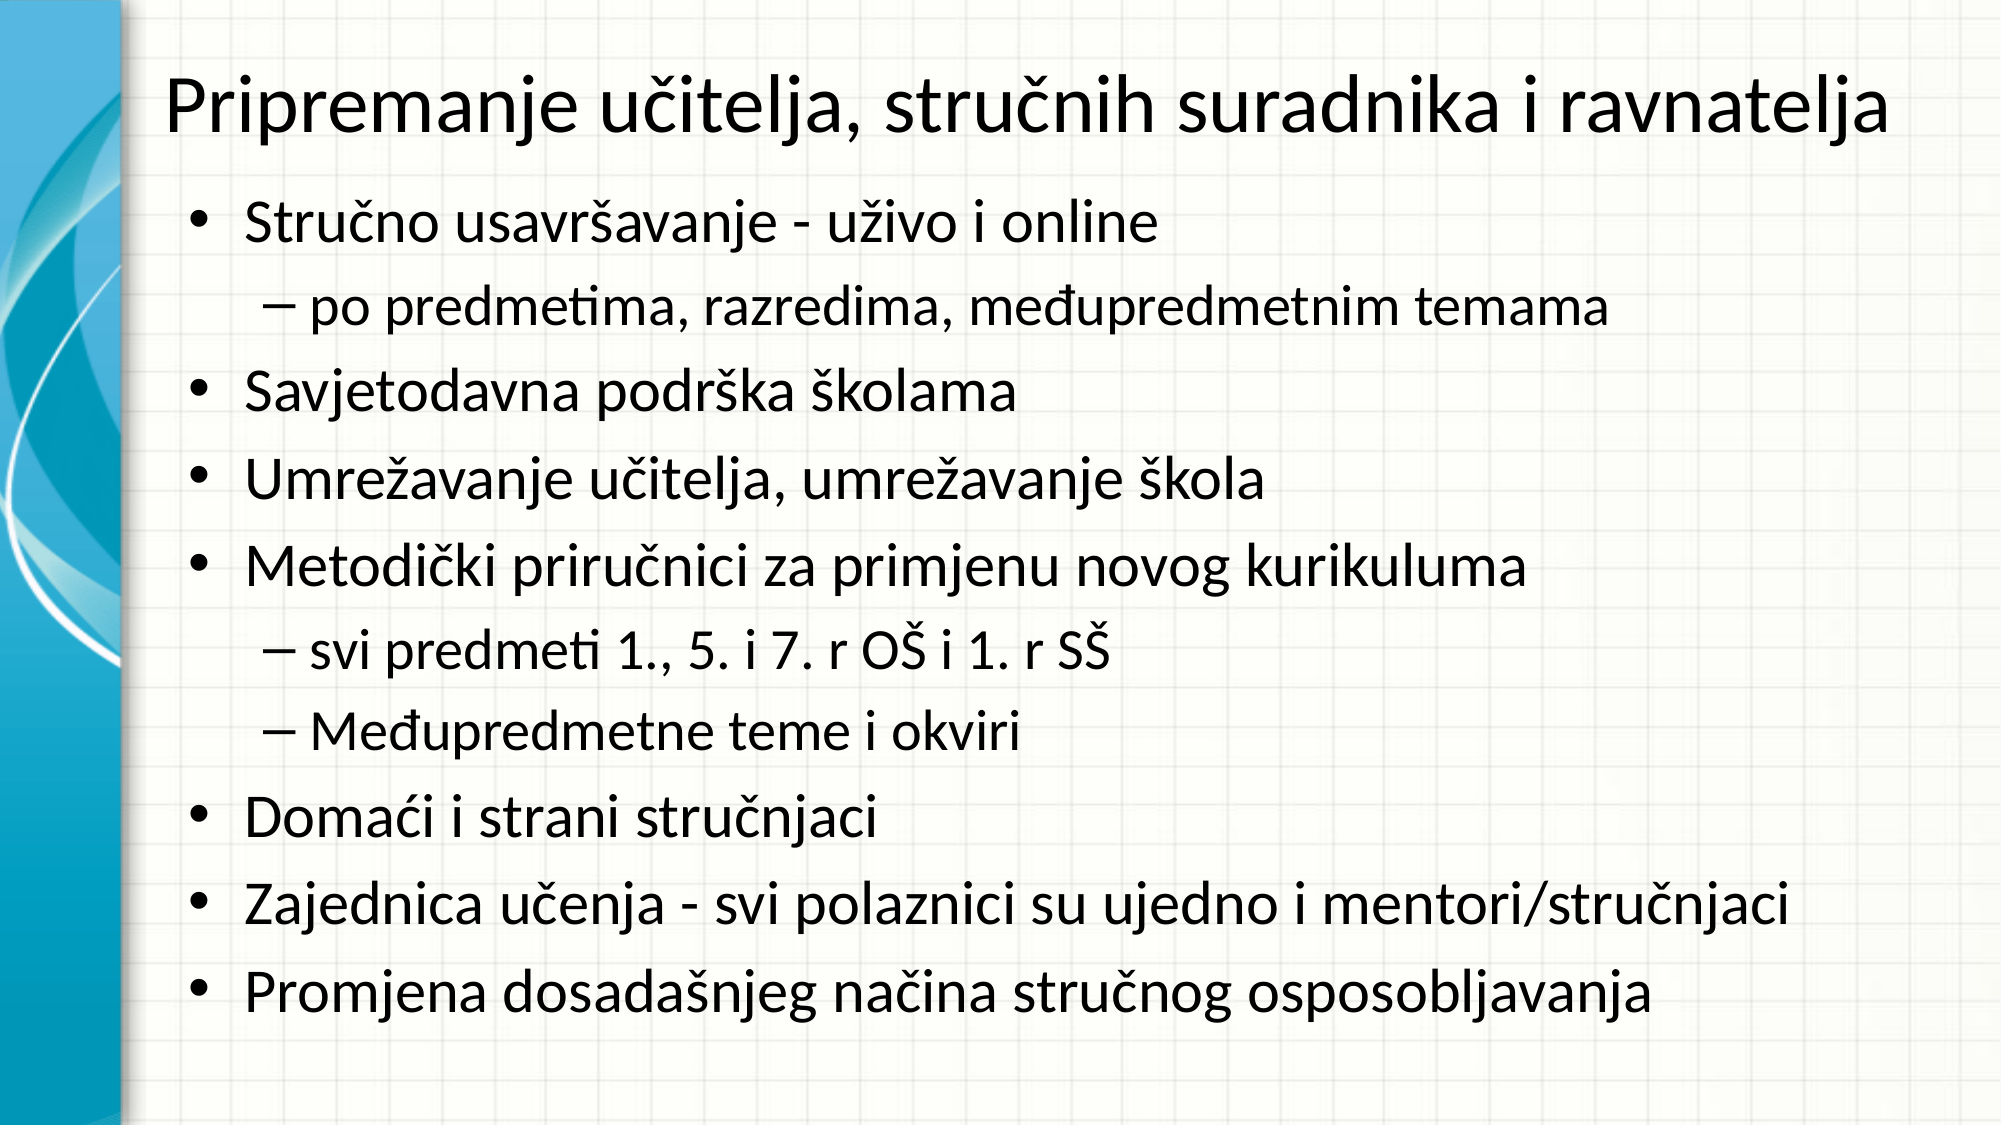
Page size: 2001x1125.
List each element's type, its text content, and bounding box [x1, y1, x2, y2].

list Stručno usavršavanje - uživo i online po predmetima, razredima, međupredmetnim temama Savjetodavna podrška školama Umrežavanje učitelja, umrežavanje škola Metodički priručnici za primjenu novog kurikuluma svi predmeti 1., 5. i 7. r OŠ i 1. r SŠ Međupredmetne teme i okviri Domaći i strani stručnjaci Zajednica učenja - svi polaznici su ujedno i mentori/stručnjaci Promjena dosadašnjeg načina stručnog osposobljavanja [173, 172, 1879, 916]
title Pripremanje učitelja, stručnih suradnika i ravnatelja [149, 5, 1915, 193]
picture [0, 0, 2001, 1125]
